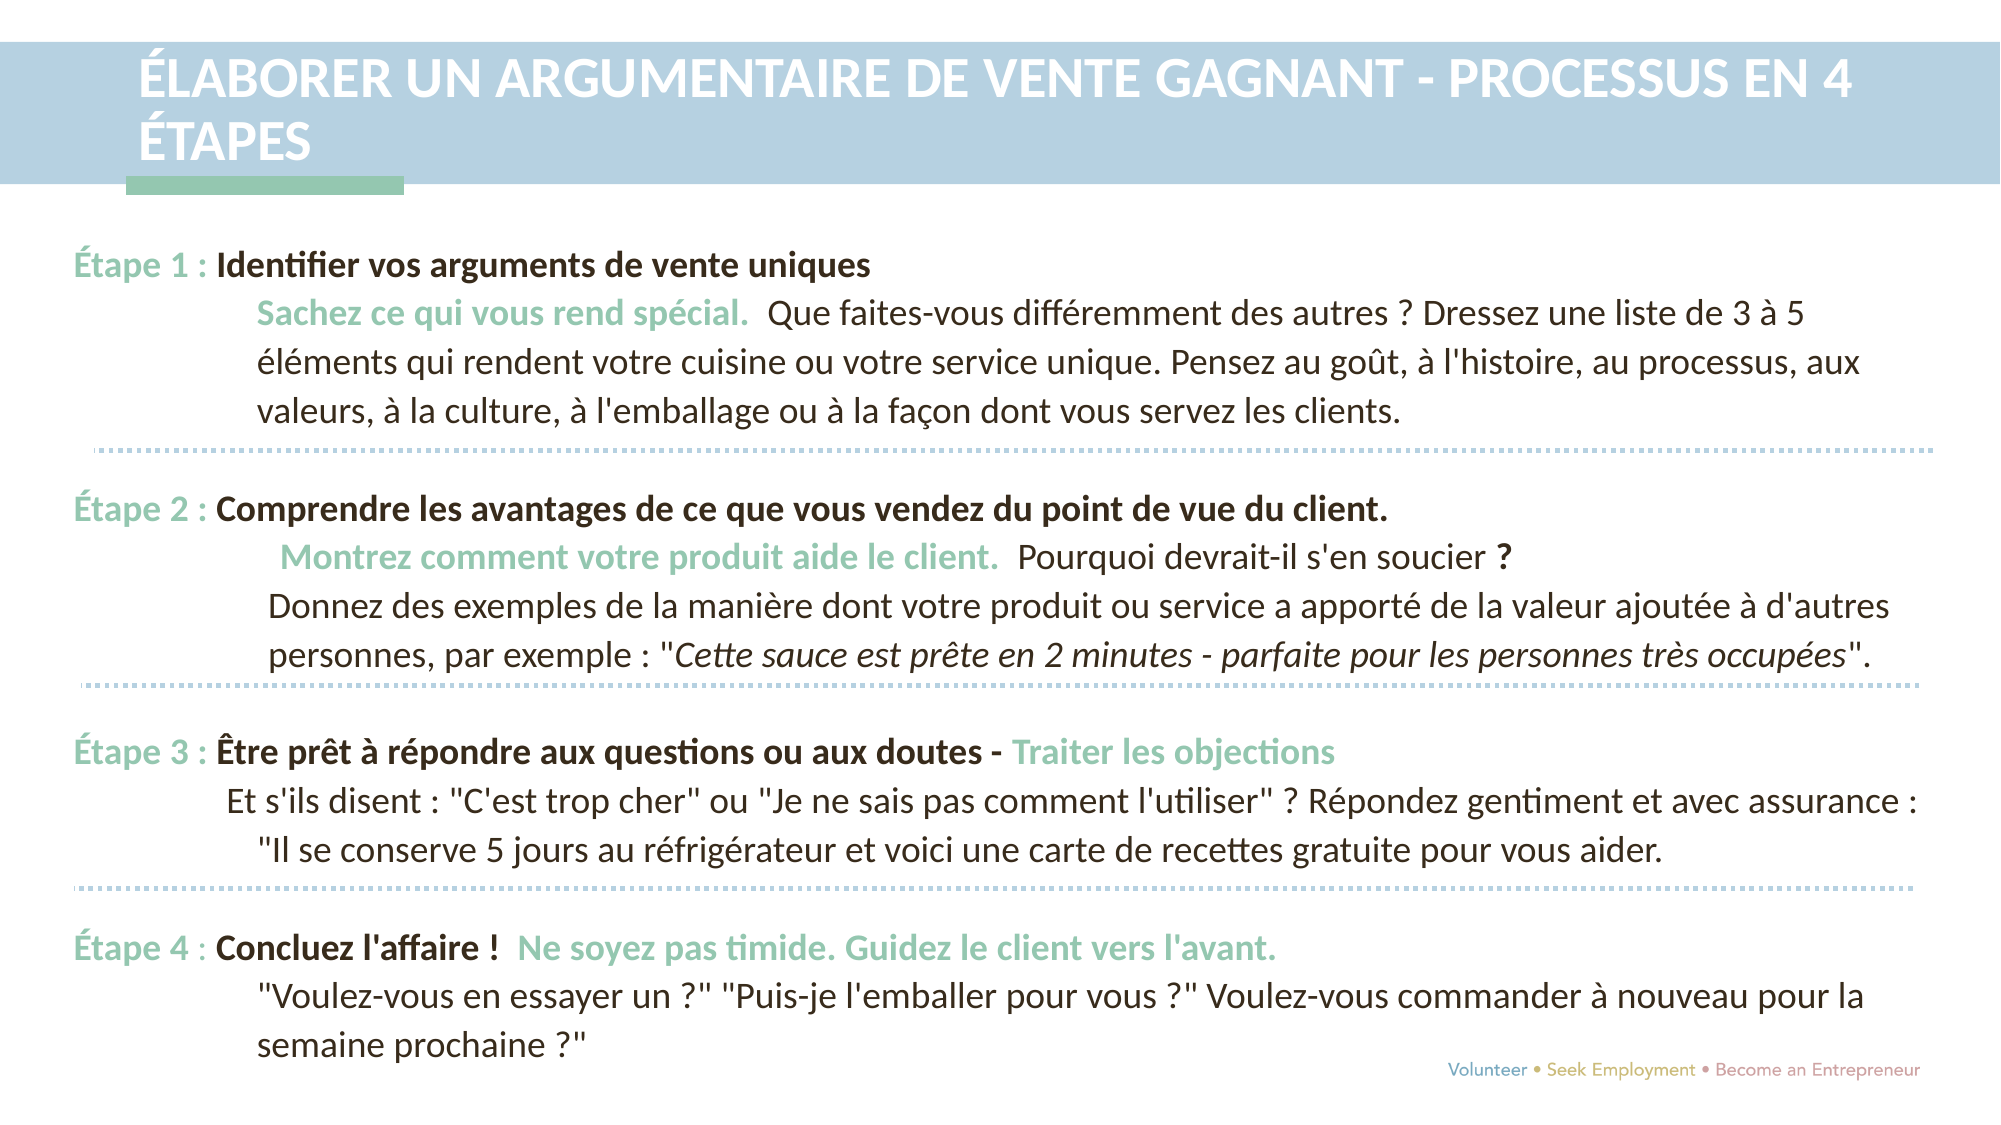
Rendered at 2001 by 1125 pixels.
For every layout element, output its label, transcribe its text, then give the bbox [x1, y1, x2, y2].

list ÉLABORER UN ARGUMENTAIRE DE VENTE GAGNANT - PROCESSUS EN 4 ÉTAPES [123, 51, 1913, 170]
list Étape 1 : Identifier vos arguments de vente uniques Sachez ce qui vous rend spécial. Que faites-vous différemment des autres ? Dressez une liste de 3 à 5 éléments qui rendent votre cuisine ou votre service unique. Pensez au goût, à l'histoire, au processus, aux valeurs, à la culture, à l'emballage ou à la façon dont vous servez les clients. Étape 2 : Comprendre les avantages de ce que vous vendez du point de vue du client. Montrez comment votre produit aide le client. Pourquoi devrait-il s'en soucier ? Donnez des exemples de la manière dont votre produit ou service a apporté de la valeur ajoutée à d'autres personnes, par exemple : "Cette sauce est prête en 2 minutes - parfaite pour les personnes très occupées". Étape 3 : Être prêt à répondre aux questions ou aux doutes - Traiter les objections Et s'ils disent : "C'est trop cher" ou "Je ne sais pas comment l'utiliser" ? Répondez gentiment et avec assurance : "Il se conserve 5 jours au réfrigérateur et voici une carte de recettes gratuite pour vous aider. Étape 4 : Concluez l'affaire ! Ne soyez pas timide. Guidez le client vers l'avant. "Voulez-vous en essayer un ?" "Puis-je l'emballer pour vous ?" Voulez-vous commander à nouveau pour la semaine prochaine ?" [58, 228, 1970, 1125]
